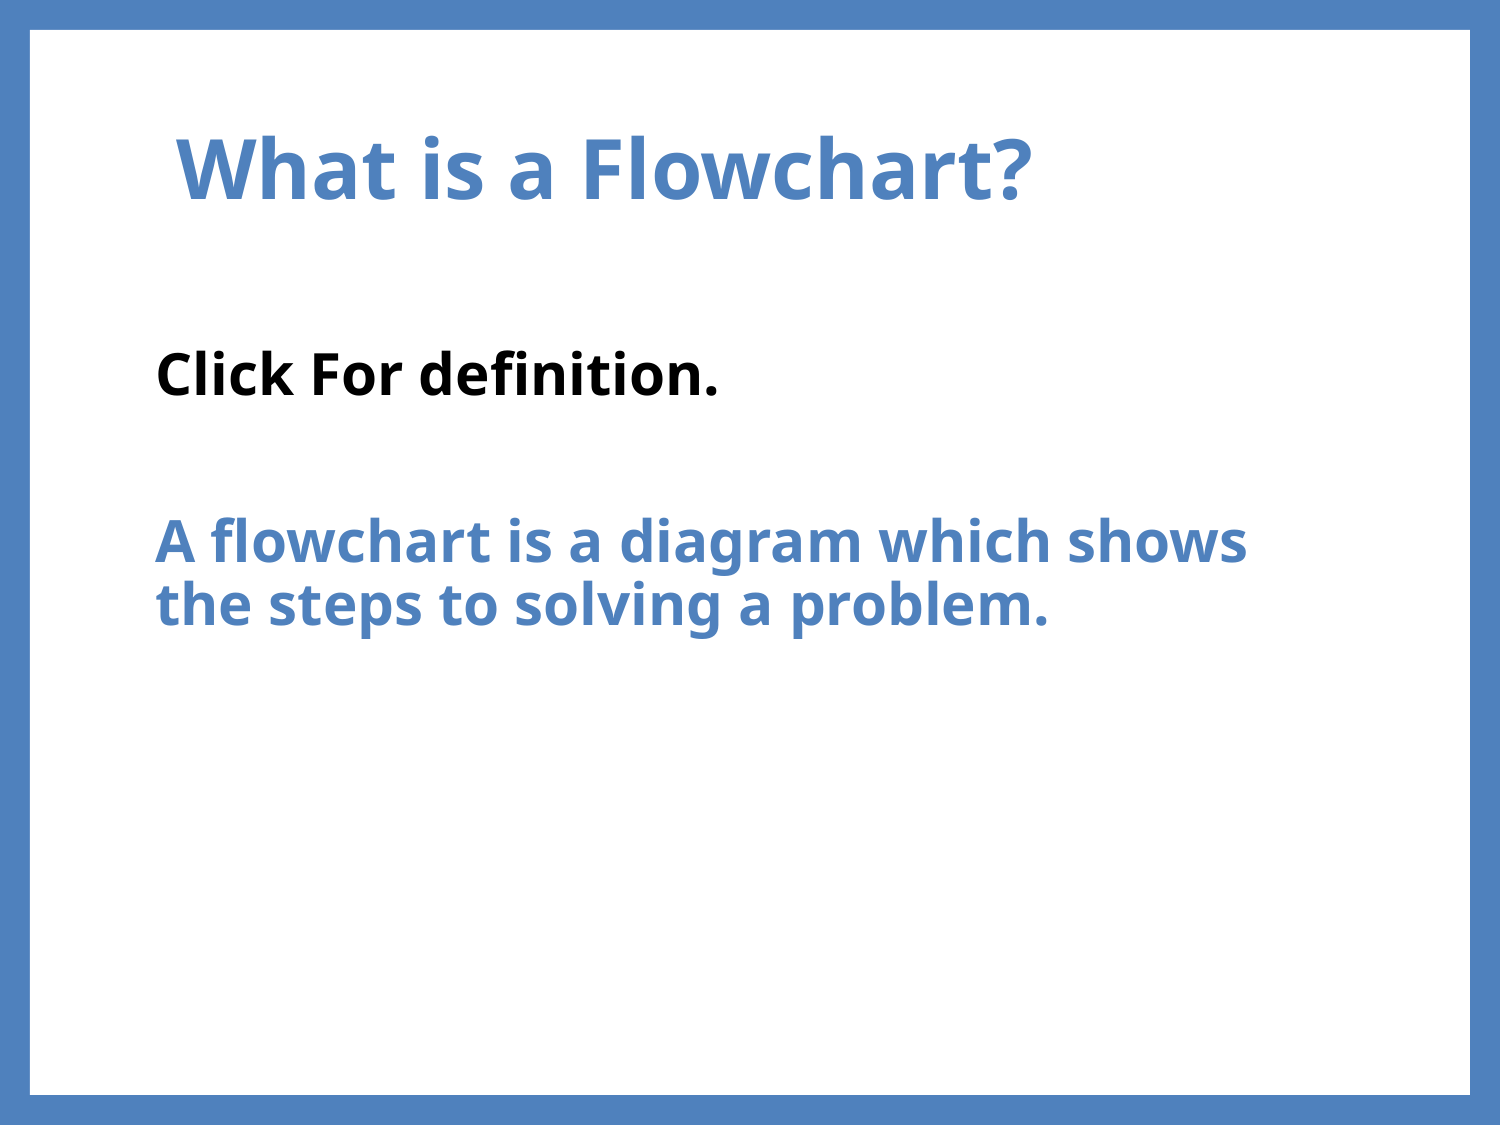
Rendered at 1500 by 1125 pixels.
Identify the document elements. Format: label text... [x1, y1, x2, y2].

list Click For definition. A flowchart is a diagram which shows the steps to solving a problem. [140, 337, 1356, 1000]
title What is a Flowchart? [161, 75, 1425, 270]
